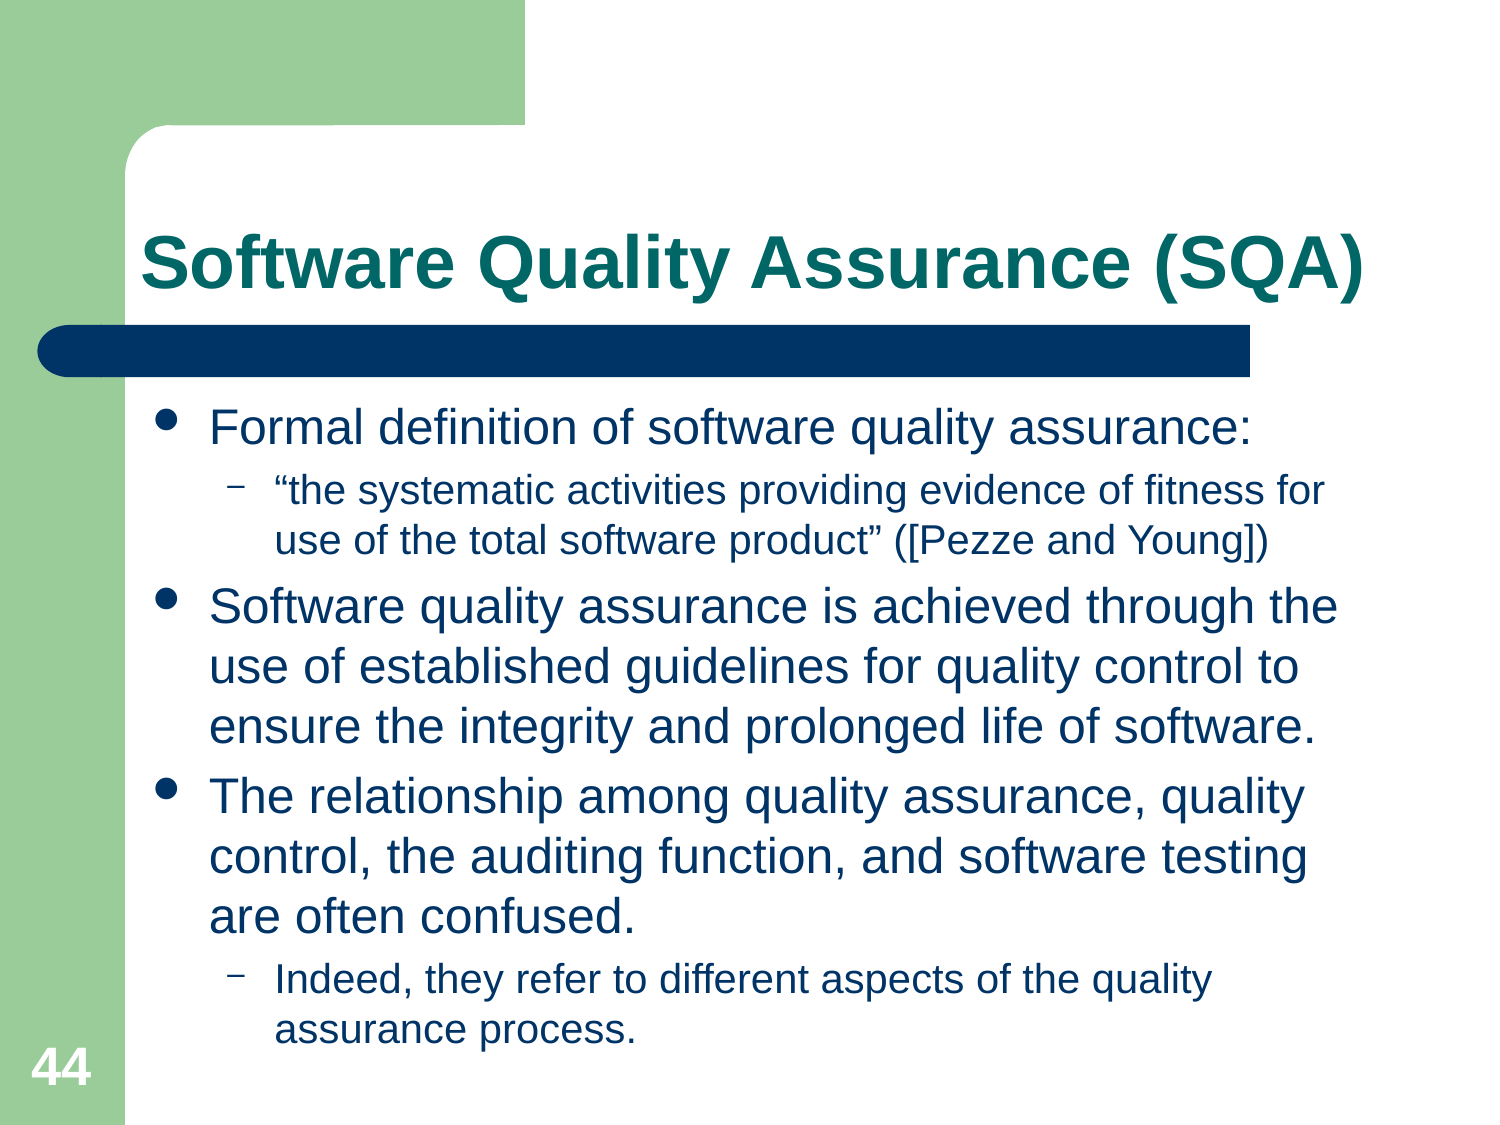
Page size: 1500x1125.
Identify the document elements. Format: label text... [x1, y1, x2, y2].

list Formal definition of software quality assurance: “the systematic activities providing evidence of fitness for use of the total software product” ([Pezze and Young]) Software quality assurance is achieved through the use of established guidelines for quality control to ensure the integrity and prolonged life of software. The relationship among quality assurance, quality control, the auditing function, and software testing are often confused. Indeed, they refer to different aspects of the quality assurance process. [137, 387, 1400, 1076]
slide_number 44 [13, 1023, 111, 1105]
title Software Quality Assurance (SQA) [124, 124, 1426, 313]
